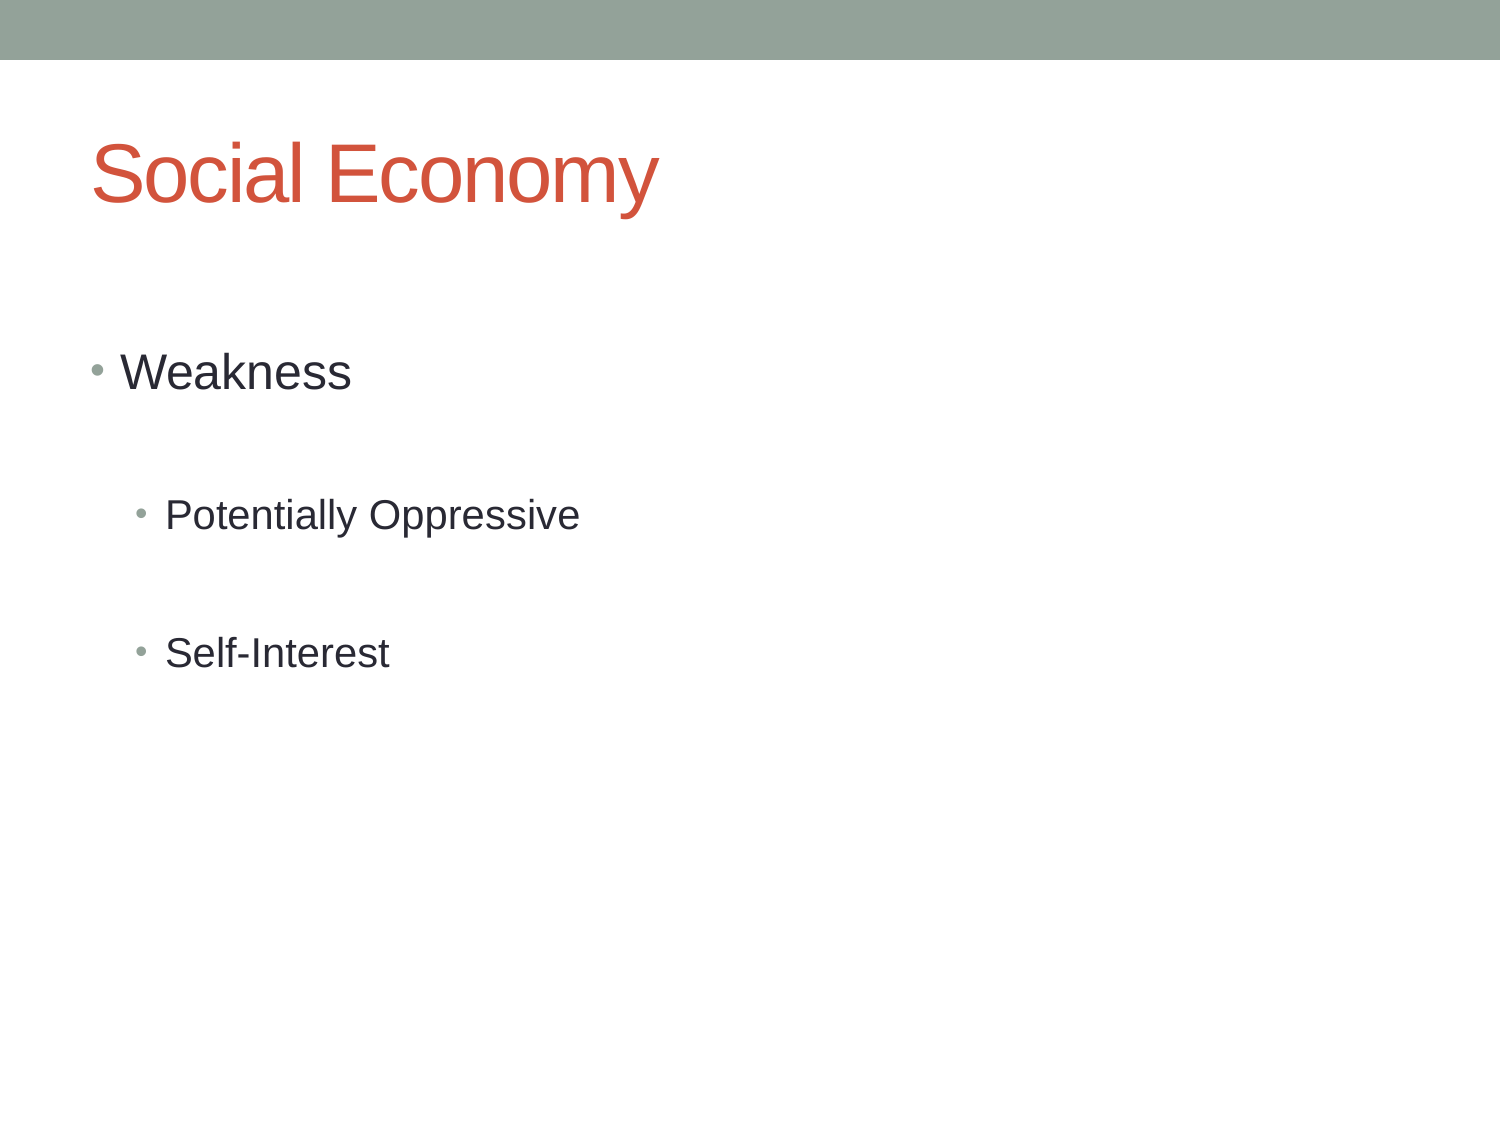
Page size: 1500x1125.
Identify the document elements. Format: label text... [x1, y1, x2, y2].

list Weakness Potentially Oppressive Self-Interest [75, 262, 1425, 1063]
title Social Economy [75, 87, 1425, 250]
